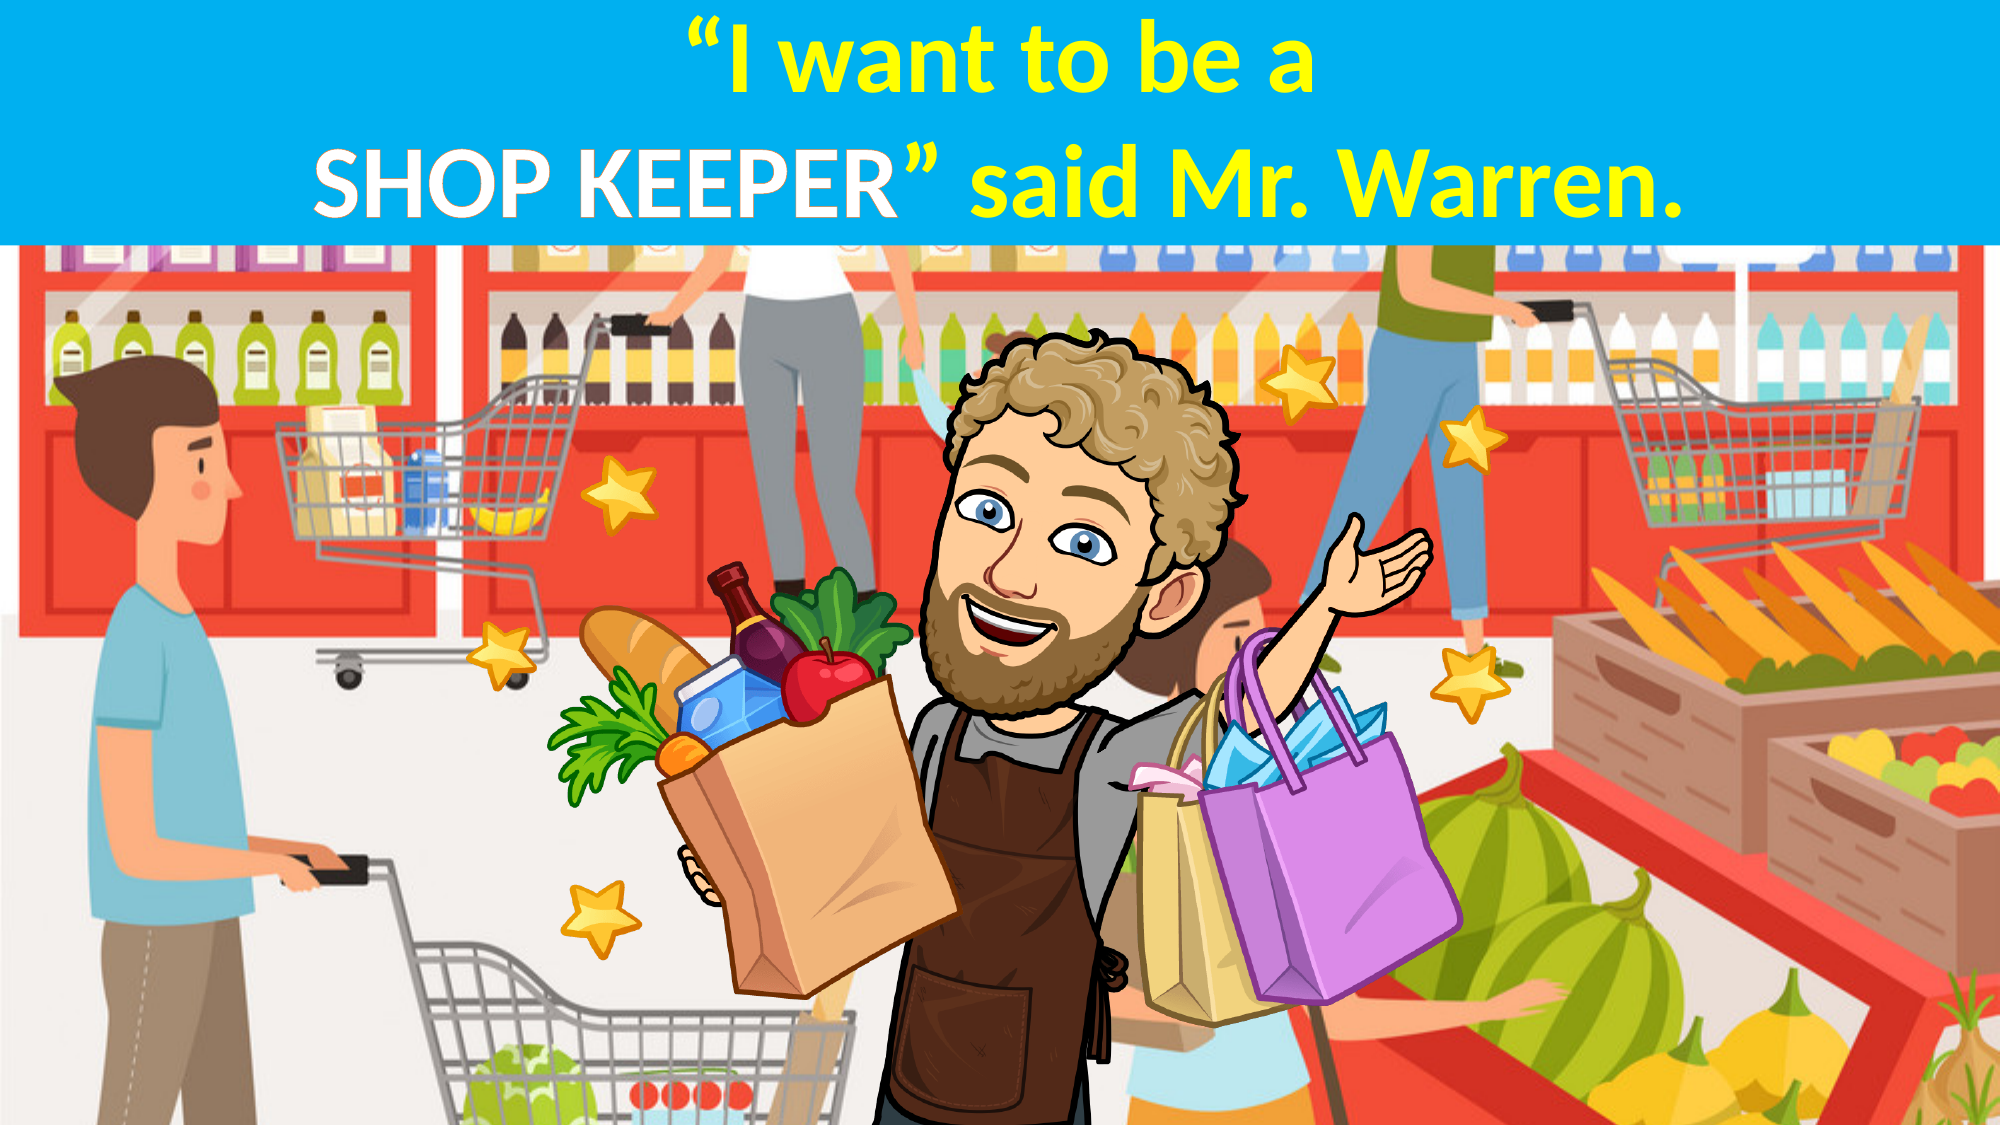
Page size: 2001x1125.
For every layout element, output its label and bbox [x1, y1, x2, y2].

picture [367, 150, 421, 217]
picture [972, 166, 1006, 217]
picture [1142, 19, 1187, 92]
picture [690, 150, 731, 217]
picture [962, 27, 993, 92]
picture [0, 246, 2000, 1125]
picture [1013, 166, 1054, 217]
picture [429, 149, 494, 218]
picture [923, 142, 936, 171]
picture [1174, 150, 1249, 216]
picture [315, 149, 357, 218]
picture [1521, 166, 1550, 216]
picture [689, 17, 702, 45]
picture [847, 150, 897, 217]
picture [1194, 41, 1239, 92]
picture [1555, 166, 1600, 217]
picture [1270, 41, 1311, 92]
picture [740, 150, 787, 217]
picture [858, 41, 899, 92]
picture [503, 150, 549, 217]
picture [1610, 166, 1653, 216]
picture [1666, 203, 1680, 217]
picture [706, 16, 718, 45]
picture [581, 150, 632, 217]
picture [1059, 41, 1107, 92]
picture [734, 25, 746, 91]
picture [907, 142, 919, 172]
picture [1066, 145, 1081, 159]
picture [1263, 166, 1292, 216]
picture [796, 150, 837, 217]
picture [1338, 150, 1429, 216]
picture [1068, 167, 1080, 216]
picture [1022, 27, 1053, 92]
picture [912, 41, 955, 91]
picture [1431, 166, 1472, 217]
picture [779, 42, 853, 91]
picture [1484, 166, 1513, 216]
picture [639, 150, 680, 217]
picture [1292, 203, 1306, 217]
picture [1090, 144, 1135, 217]
